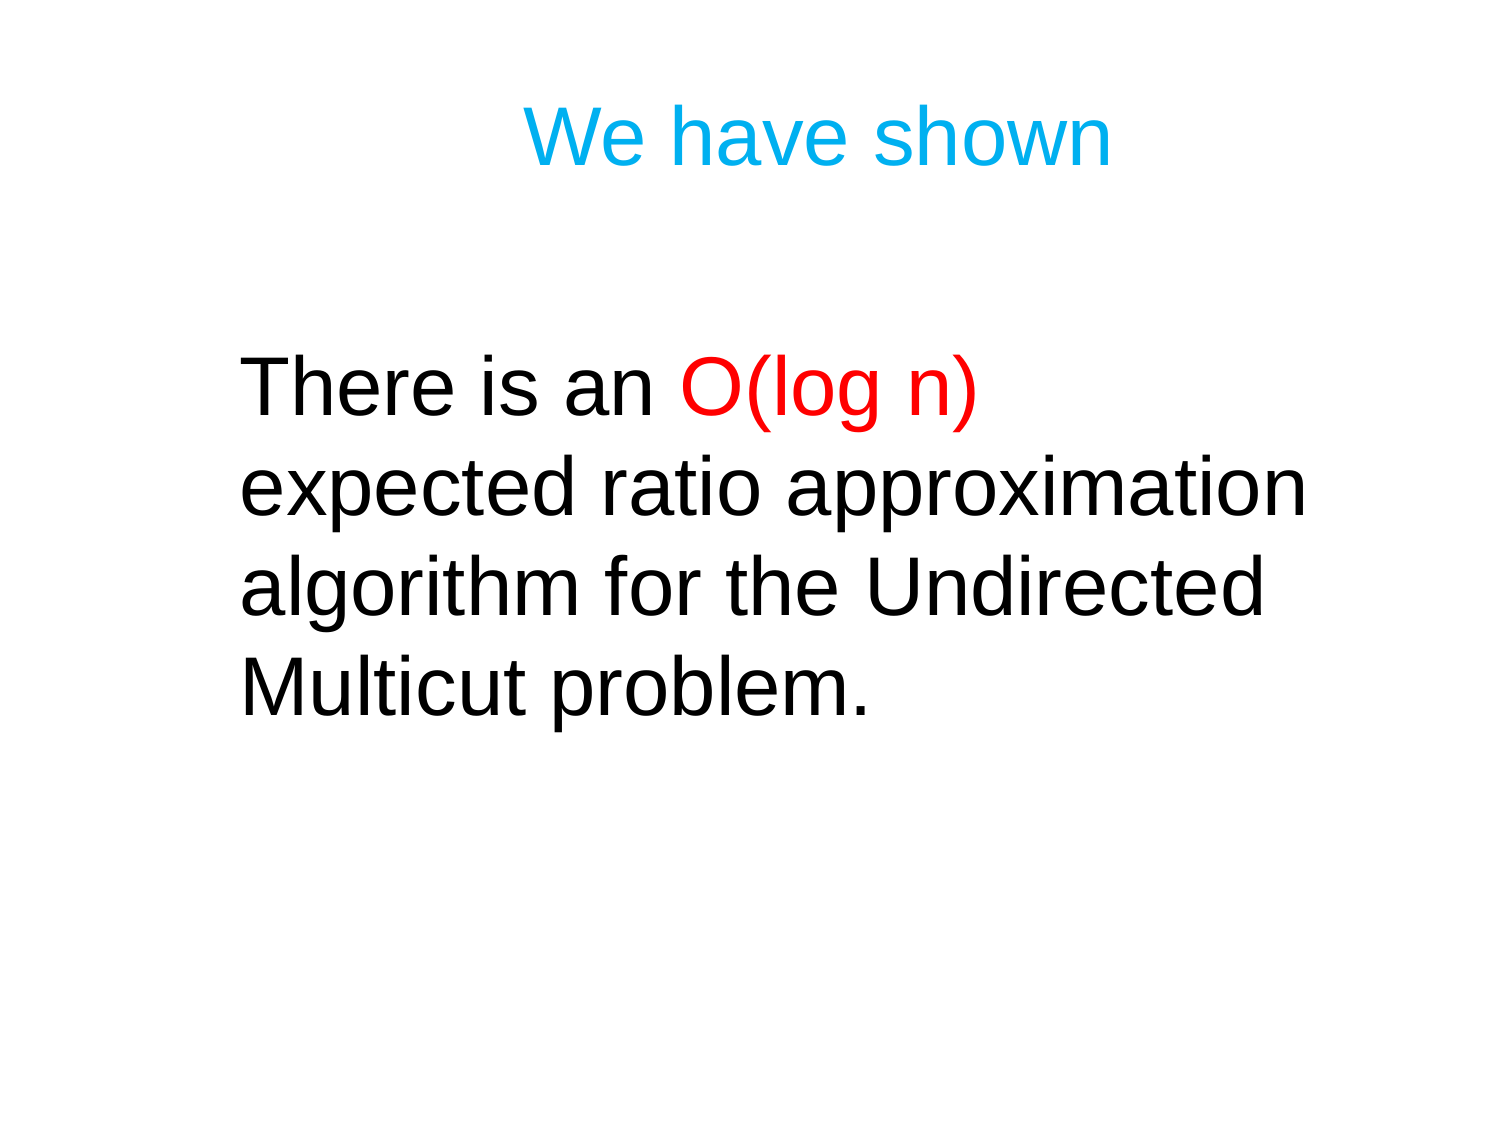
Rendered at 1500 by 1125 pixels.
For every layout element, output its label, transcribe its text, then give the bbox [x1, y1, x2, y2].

text_box There is an O(log n) expected ratio approximation algorithm for the Undirected Multicut problem. [150, 324, 1325, 940]
text_box We have shown [312, 75, 1325, 190]
